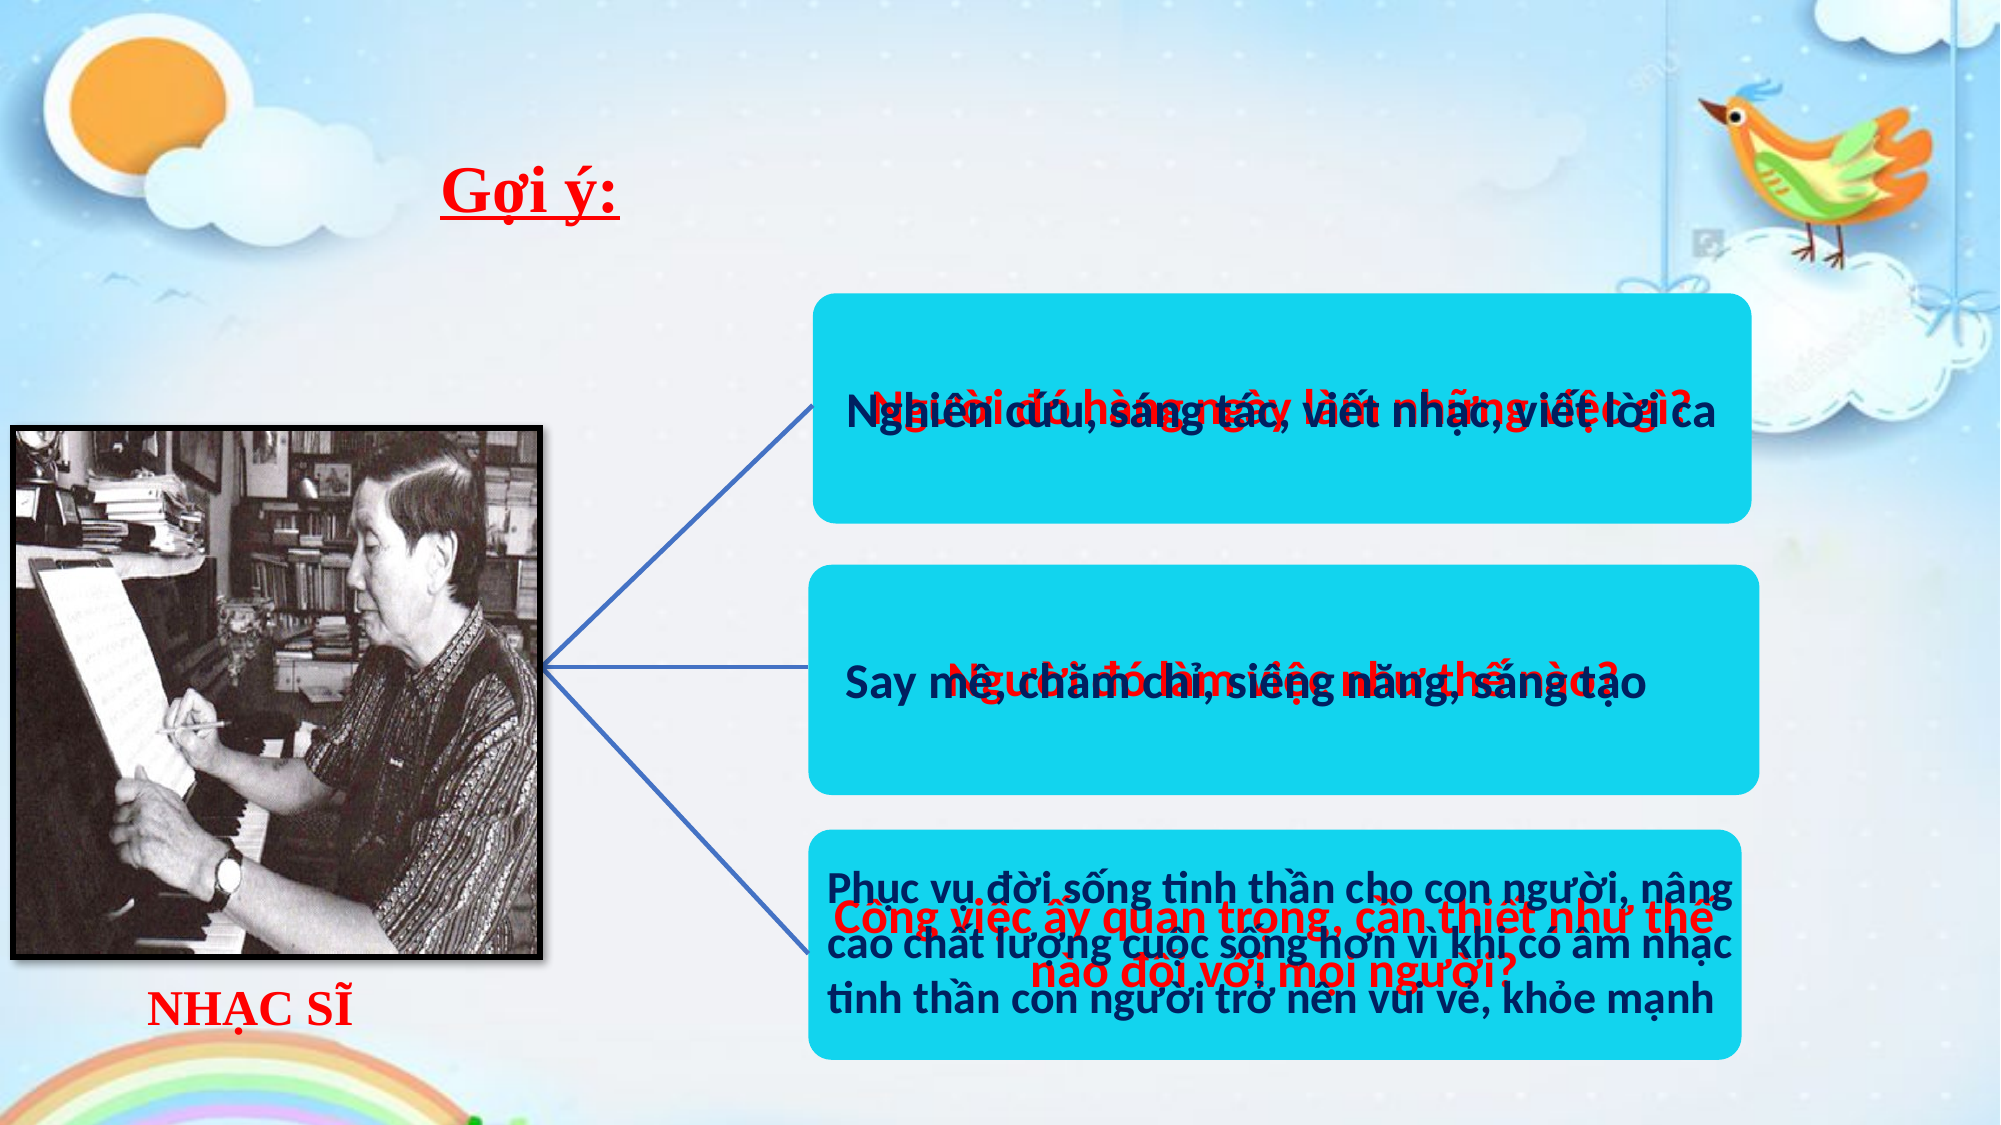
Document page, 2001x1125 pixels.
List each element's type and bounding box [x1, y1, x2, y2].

text_box [541, 405, 813, 668]
picture [0, 0, 2000, 1125]
text_box [541, 667, 809, 954]
